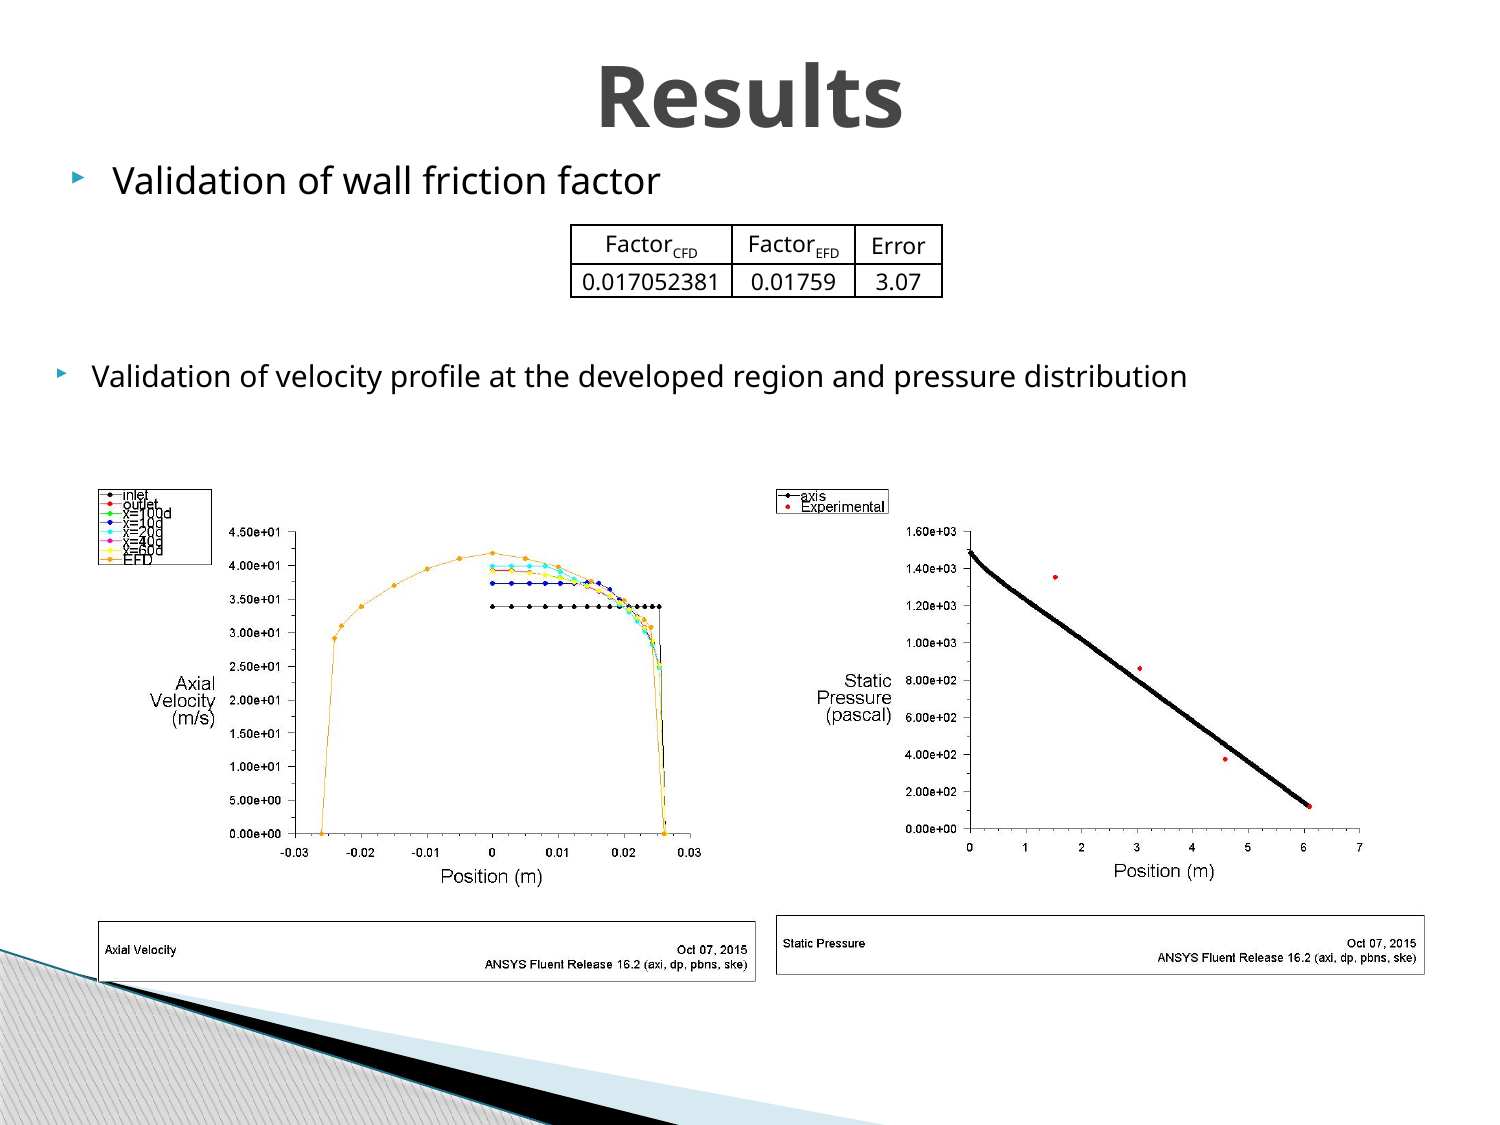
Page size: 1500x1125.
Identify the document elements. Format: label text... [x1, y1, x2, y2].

table_header Error [856, 226, 941, 263]
table_cell 3.07 [856, 265, 941, 296]
table_header FactorEFD [733, 226, 854, 263]
list Validation of wall friction factor [37, 149, 1388, 224]
table_header FactorCFD [572, 226, 731, 263]
picture [775, 487, 1425, 975]
title Results [75, 0, 1425, 188]
text_box Validation of velocity profile at the developed region and pressure distribution [24, 349, 1488, 424]
table_cell 0.017052381 [572, 265, 731, 296]
picture [96, 487, 756, 983]
table_cell 0.01759 [733, 265, 854, 296]
